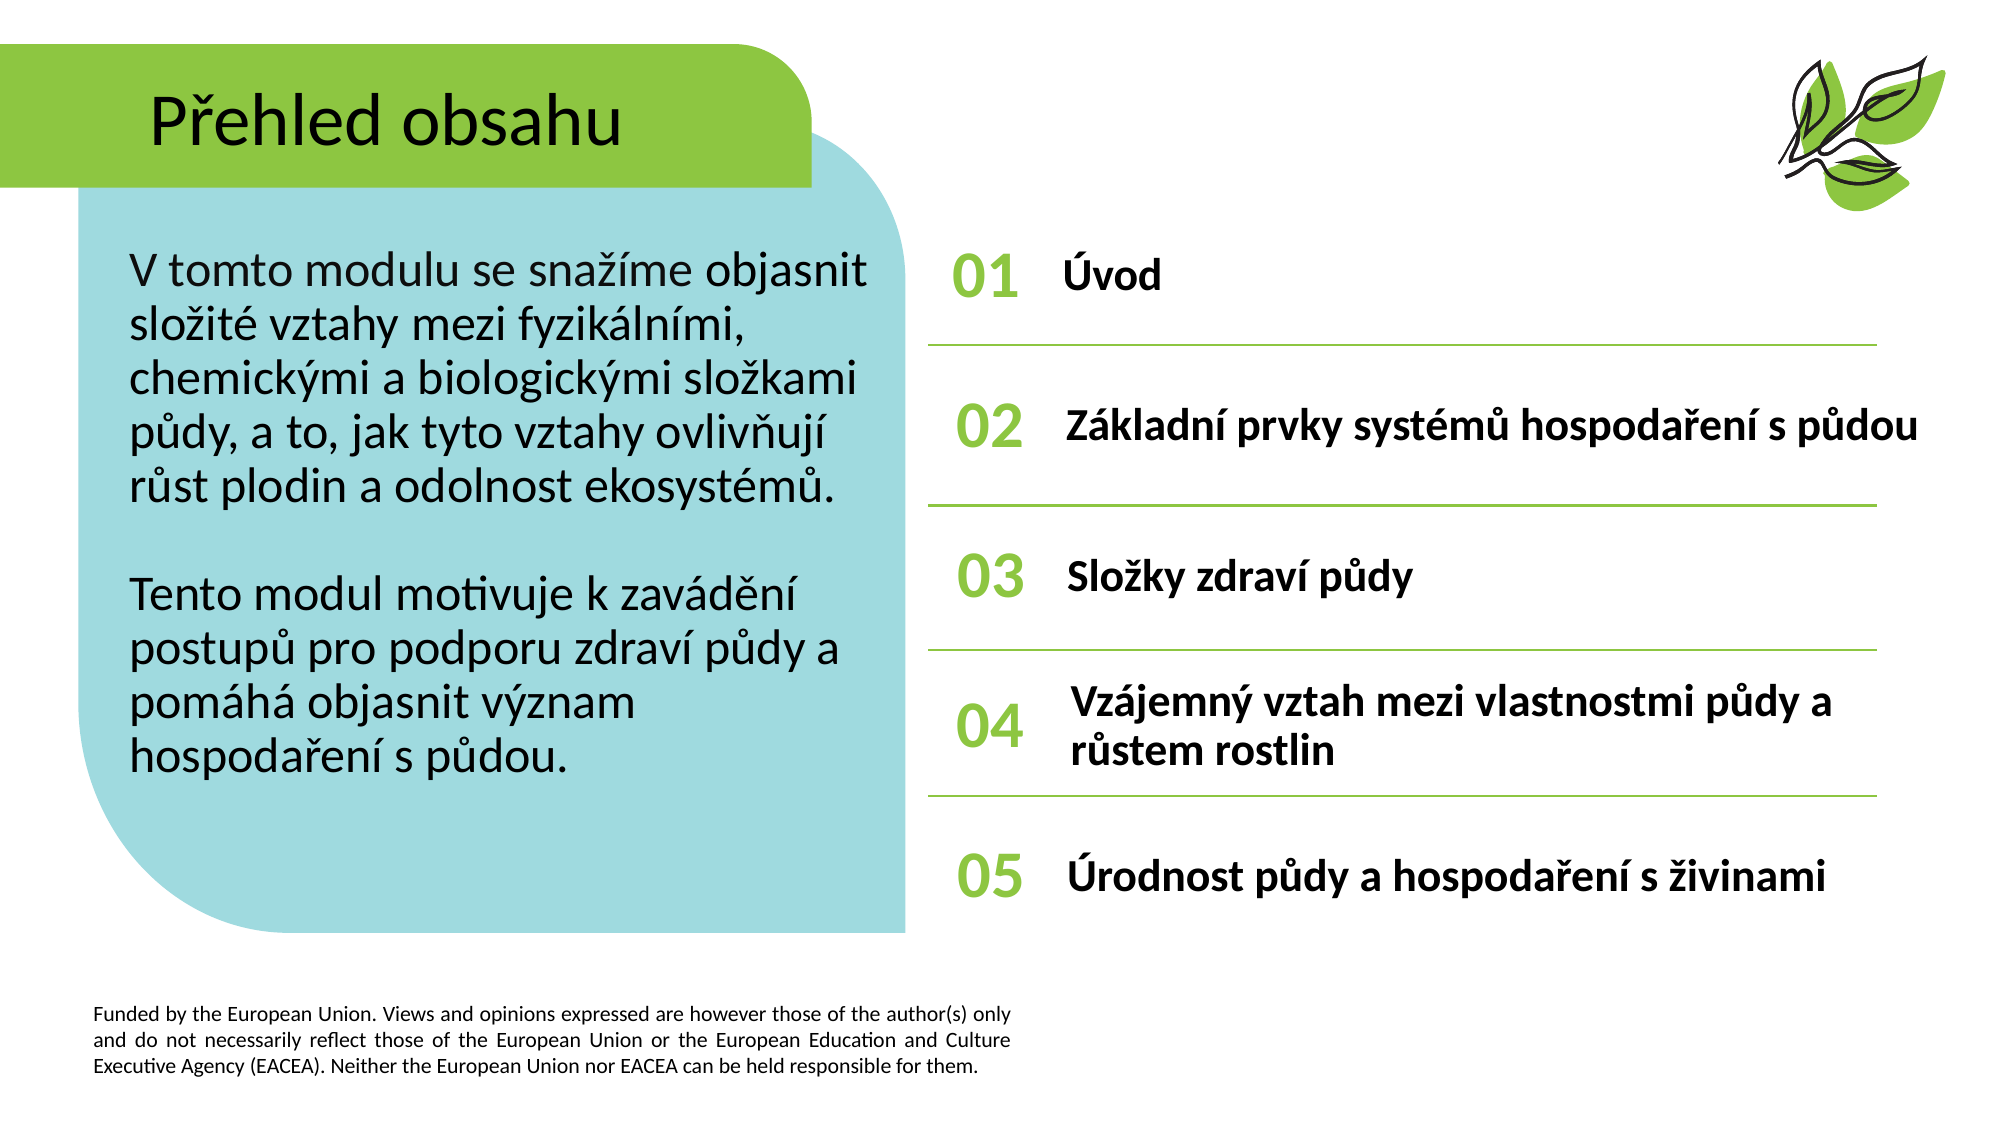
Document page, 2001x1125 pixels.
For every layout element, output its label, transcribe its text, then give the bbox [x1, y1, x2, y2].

list 01 [928, 219, 1044, 333]
list 04 [932, 669, 1048, 783]
list Vzájemný vztah mezi vlastnostmi půdy a růstem rostlin [1055, 669, 1970, 783]
list Úvod [1047, 219, 1780, 333]
list 03 [933, 519, 1049, 633]
list Složky zdraví půdy [1052, 519, 1785, 633]
list 05 [933, 819, 1049, 933]
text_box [1787, 28, 1944, 220]
list V tomto modulu se snažíme objasnit složité vztahy mezi fyzikálními, chemickými a biologickými složkami půdy, a to, jak tyto vztahy ovlivňují růst plodin a odolnost ekosystémů. Tento modul motivuje k zavádění postupů pro podporu zdraví půdy a pomáhá objasnit význam hospodaření s půdou. [114, 235, 896, 890]
list 02 [932, 369, 1048, 483]
list Základní prvky systémů hospodaření s půdou [1050, 369, 2000, 483]
list Přehled obsahu [134, 62, 962, 181]
list Úrodnost půdy a hospodaření s živinami [1052, 819, 1890, 933]
